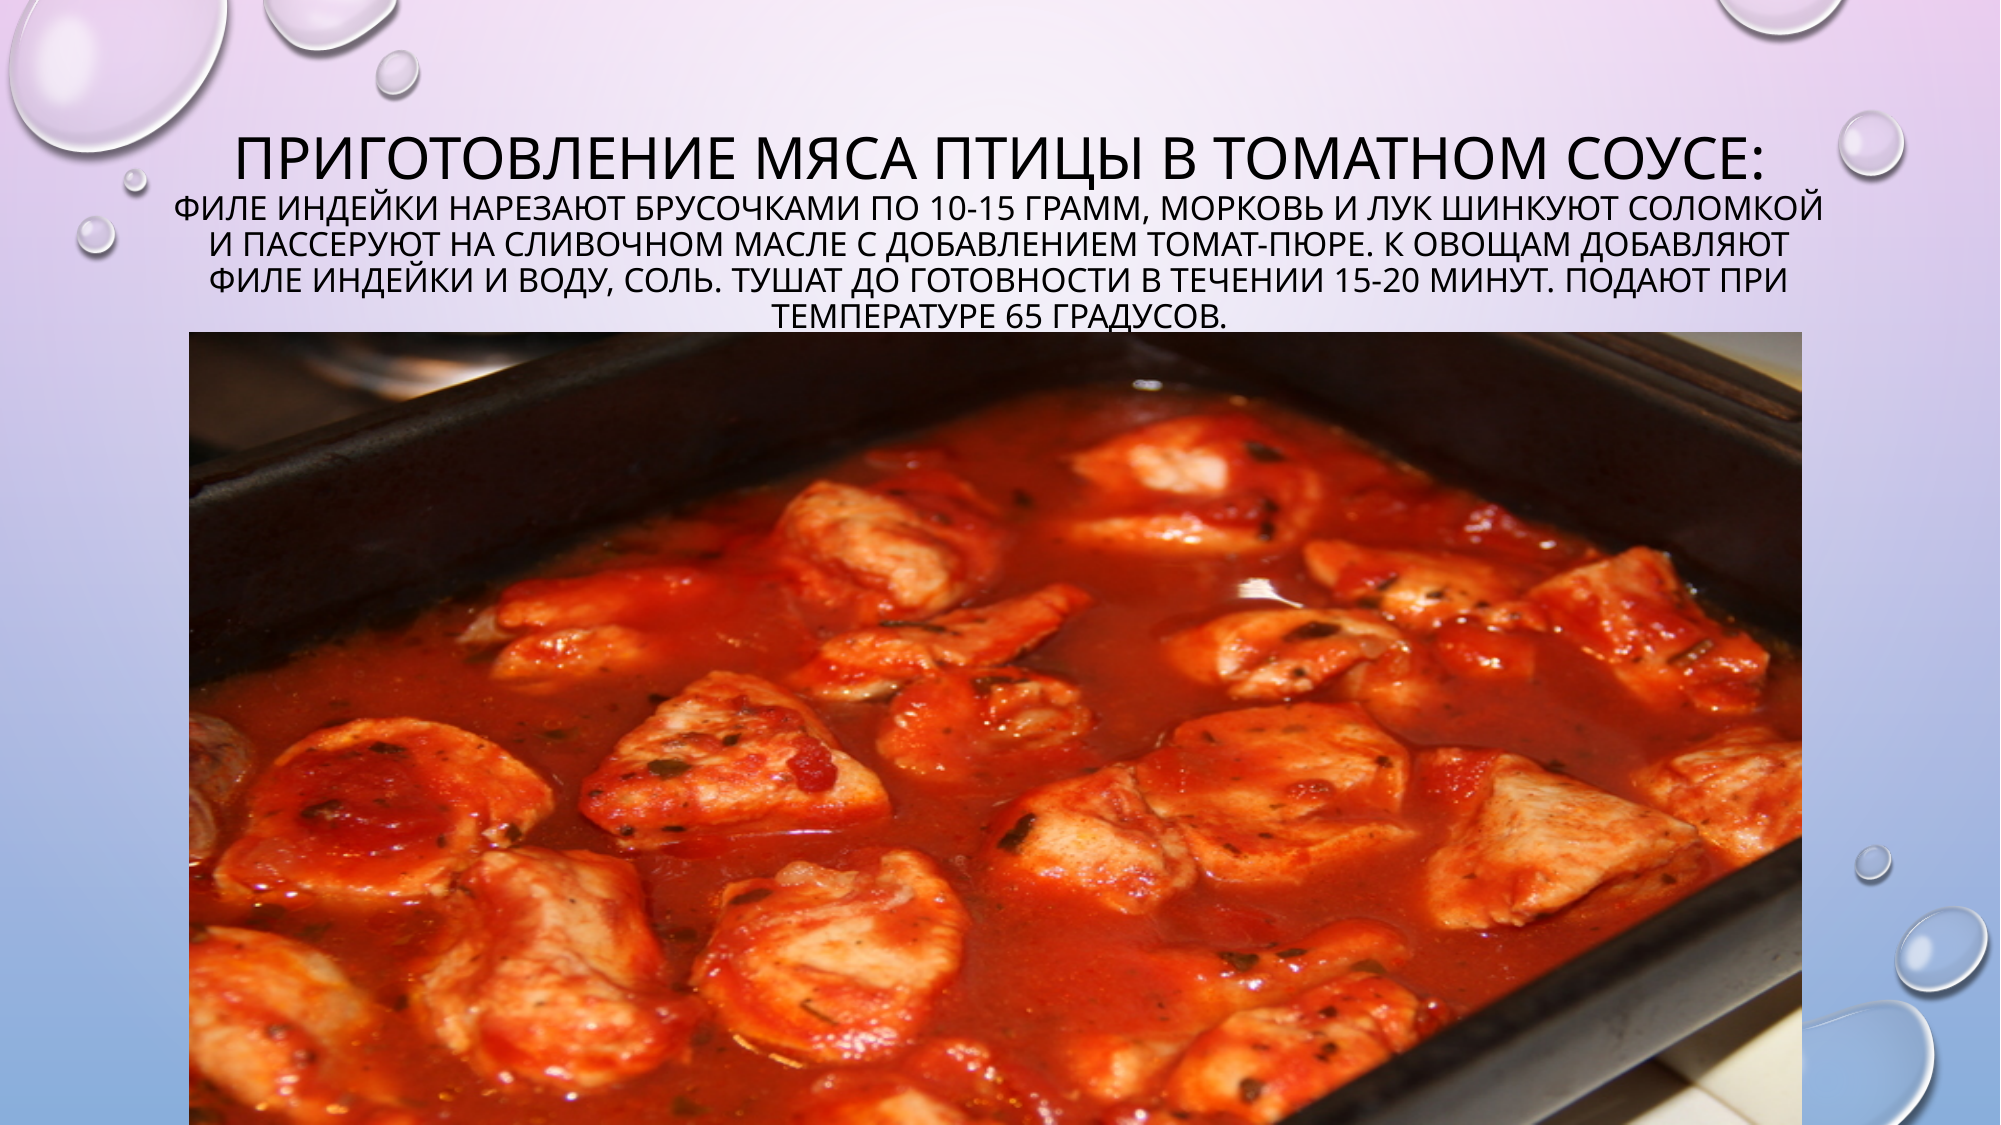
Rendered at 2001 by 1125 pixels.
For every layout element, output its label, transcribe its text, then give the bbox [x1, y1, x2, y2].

title Приготовление мяса птицы в томатном соусе: филе индейки нарезают брусочками по 10-15 грамм, морковь и лук шинкуют соломкой и пассеруют на сливочном масле с добавлением томат-пюре. К овощам добавляют филе индейки и воду, соль. Тушат до готовности в течении 15-20 минут. Подают при температуре 65 градусов. [149, 101, 1851, 364]
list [188, 332, 1802, 1125]
picture [0, 0, 2000, 1125]
